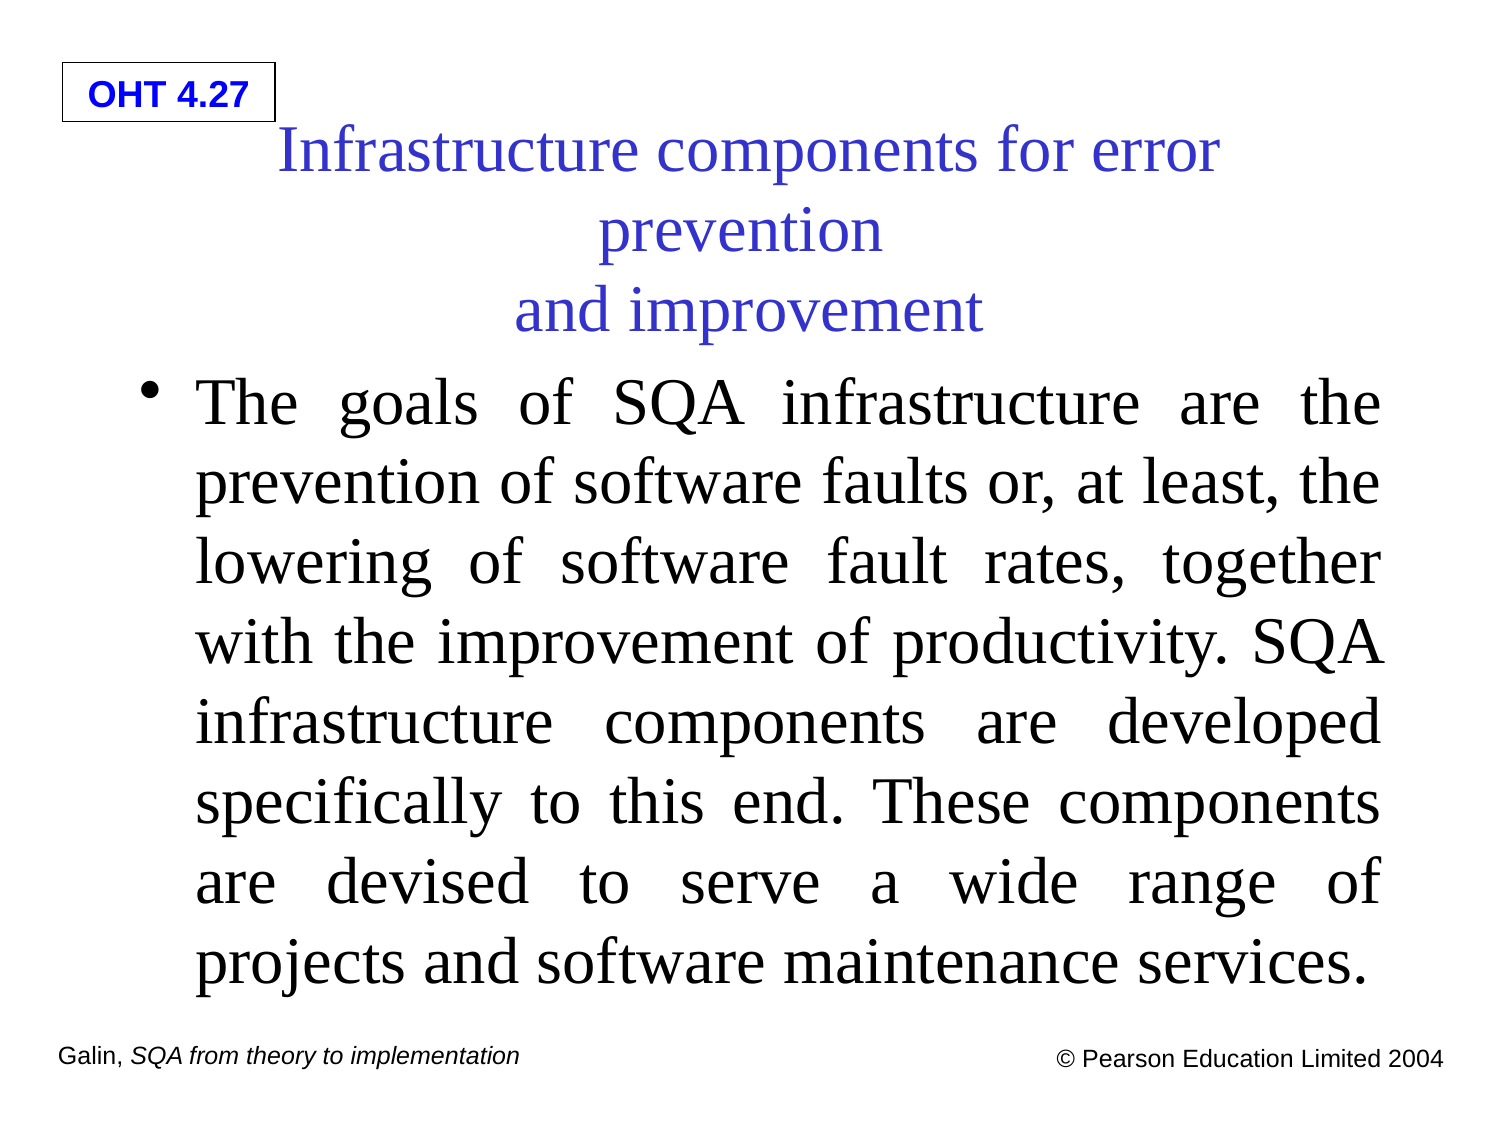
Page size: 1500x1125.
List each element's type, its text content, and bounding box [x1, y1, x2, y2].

title Infrastructure components for error prevention and improvement [112, 99, 1388, 351]
list The goals of SQA infrastructure are the prevention of software faults or, at least, the lowering of software fault rates, together with the improvement of productivity. SQA infrastructure components are developed specifically to this end. These components are devised to serve a wide range of projects and software maintenance services. [123, 349, 1400, 1049]
